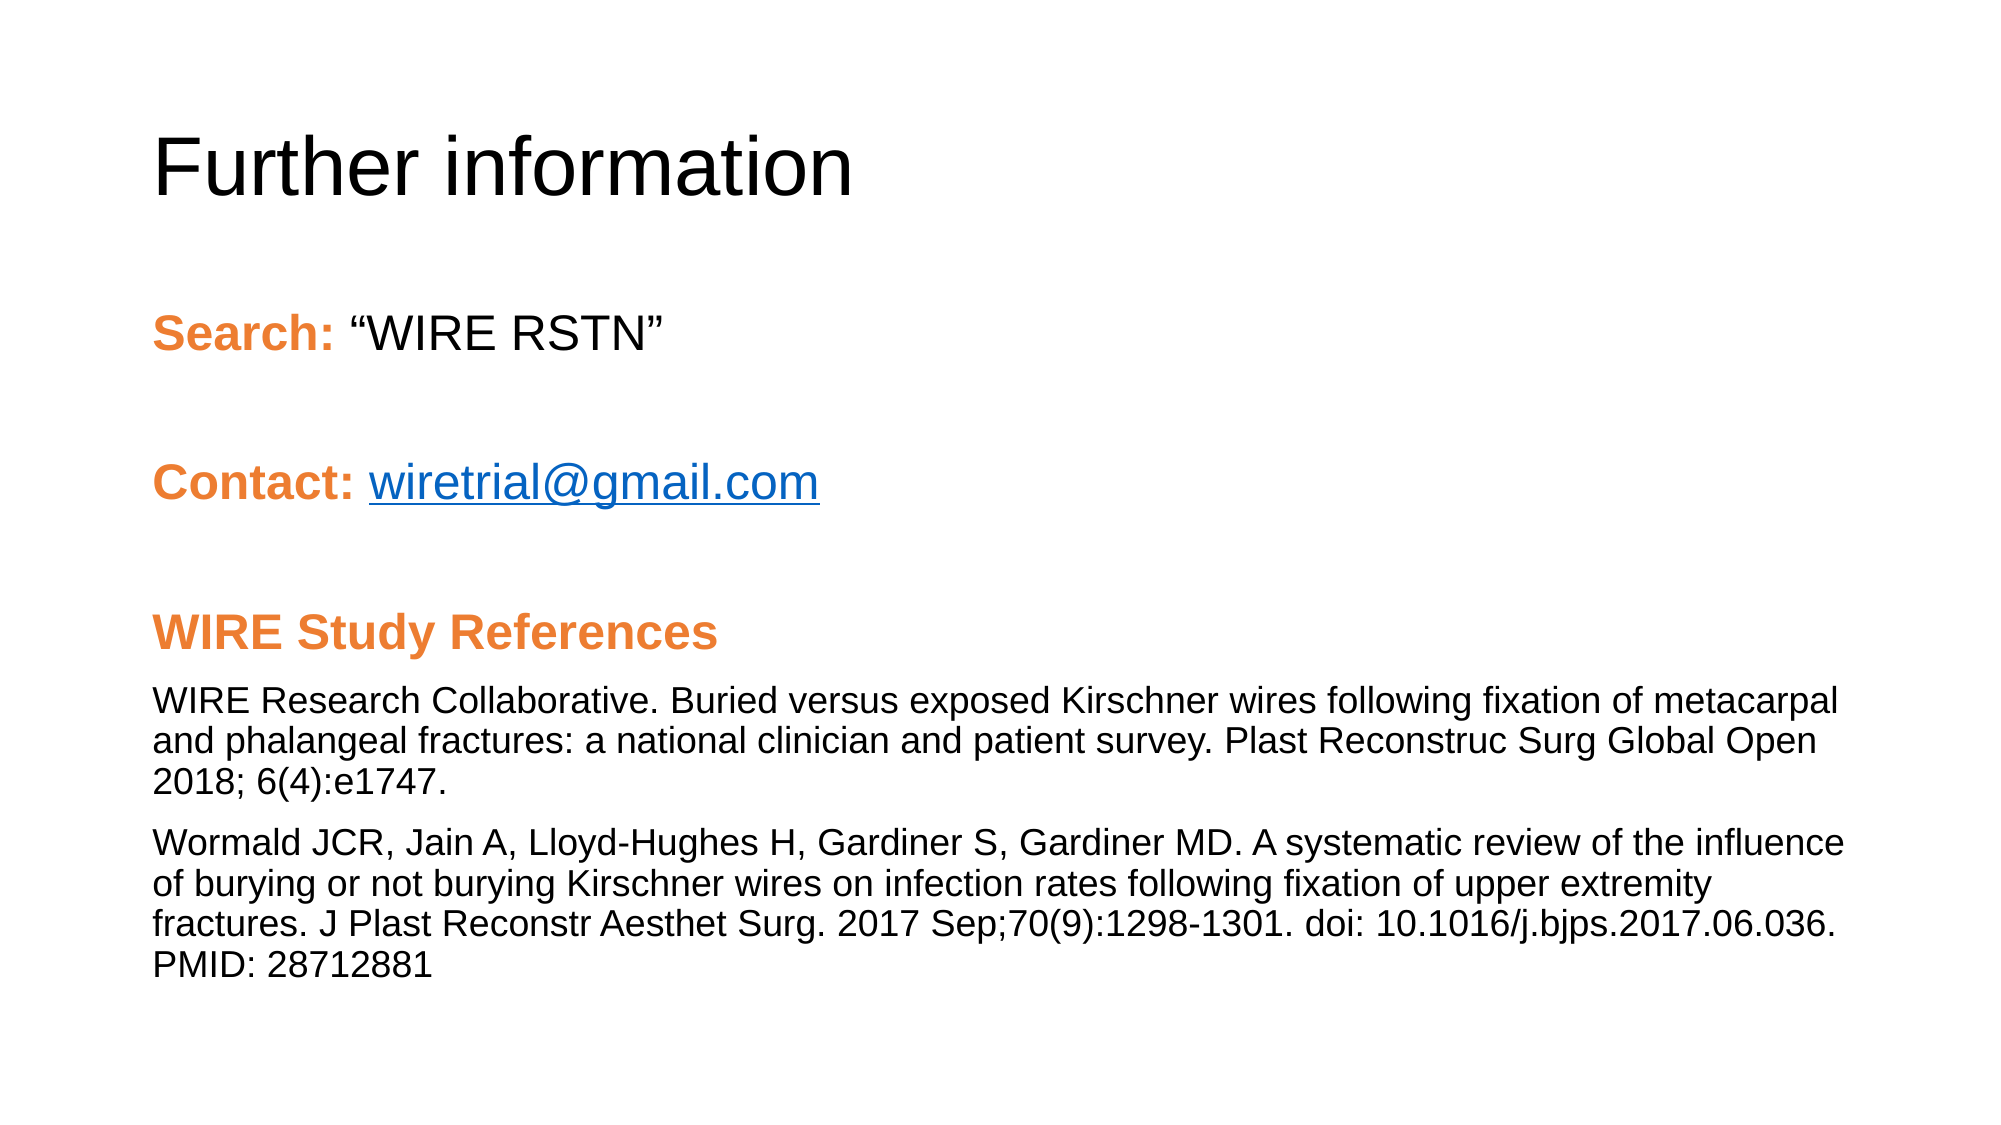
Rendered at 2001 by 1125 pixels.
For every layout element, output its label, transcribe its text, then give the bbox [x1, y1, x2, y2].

list Search: “WIRE RSTN” Contact: wiretrial@gmail.com WIRE Study References WIRE Research Collaborative. Buried versus exposed Kirschner wires following fixation of metacarpal and phalangeal fractures: a national clinician and patient survey. Plast Reconstruc Surg Global Open 2018; 6(4):e1747. Wormald JCR, Jain A, Lloyd-Hughes H, Gardiner S, Gardiner MD. A systematic review of the influence of burying or not burying Kirschner wires on infection rates following fixation of upper extremity fractures. J Plast Reconstr Aesthet Surg. 2017 Sep;70(9):1298-1301. doi: 10.1016/j.bjps.2017.06.036. PMID: 28712881 [137, 299, 1863, 1014]
title Further information [137, 59, 1863, 278]
